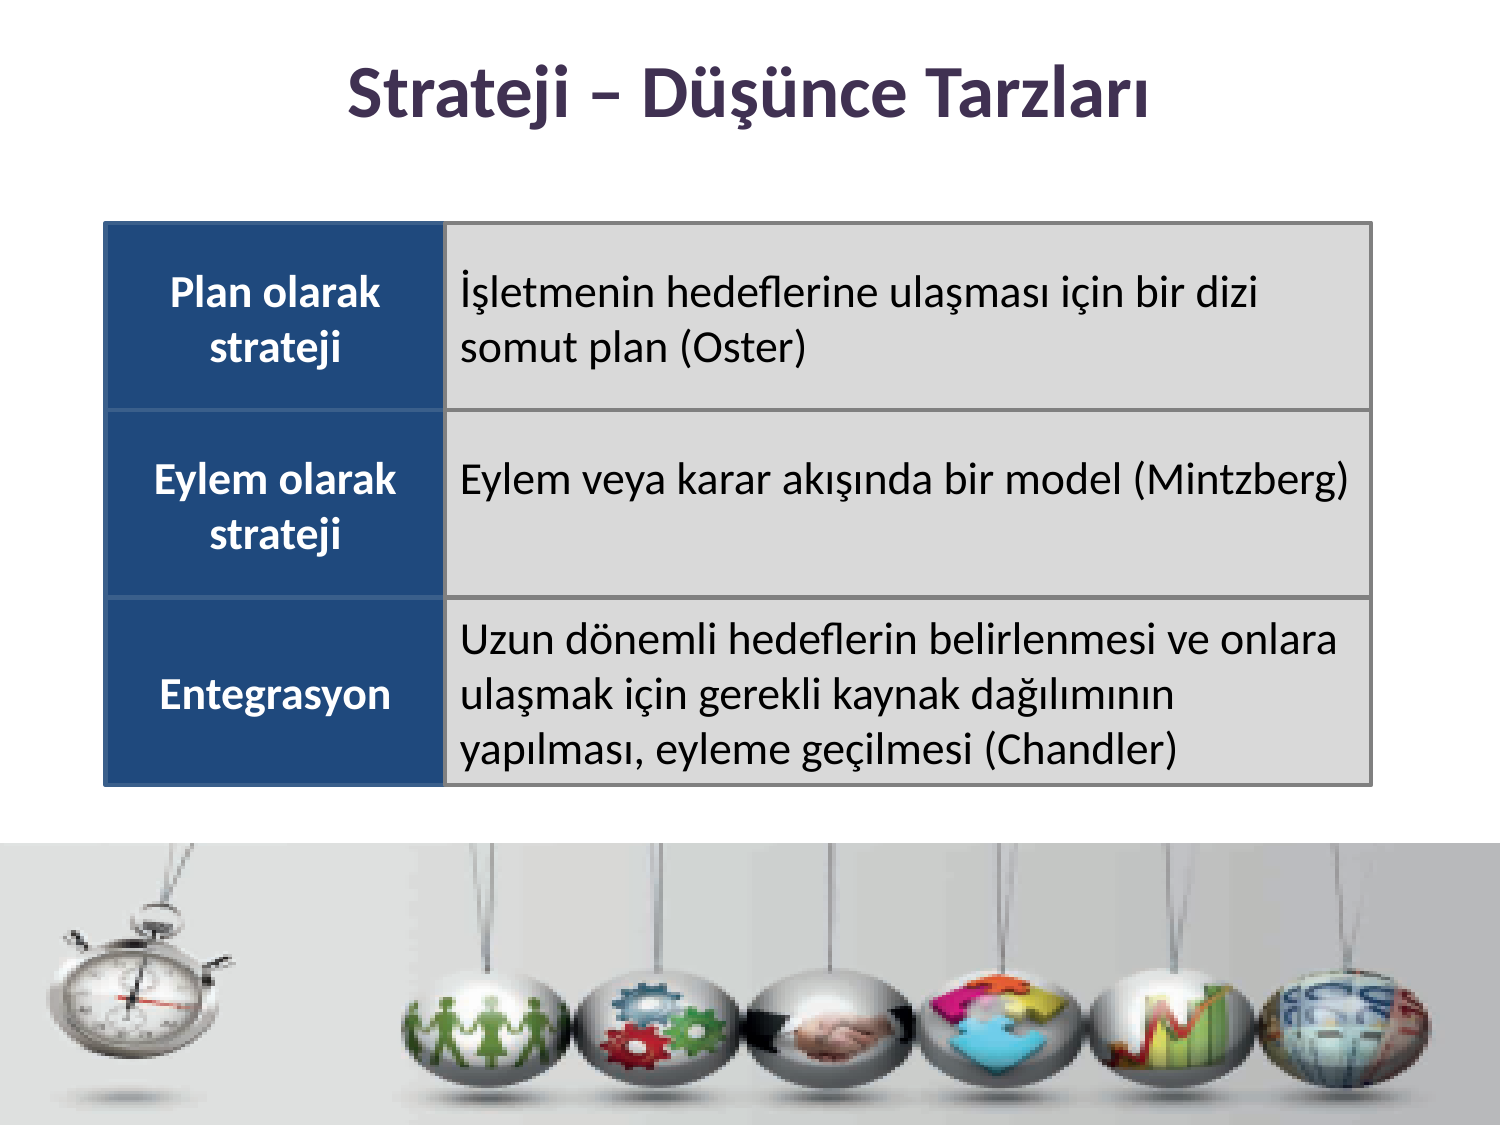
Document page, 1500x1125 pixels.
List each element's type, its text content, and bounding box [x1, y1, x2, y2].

text_box Strateji – Düşünce Tarzları [46, 46, 1453, 129]
text_box Eylem olarak strateji [103, 408, 443, 596]
text_box Uzun dönemli hedeflerin belirlenmesi ve onlara ulaşmak için gerekli kaynak dağılımının yapılması, eyleme geçilmesi (Chandler) [443, 596, 1373, 787]
text_box Entegrasyon [103, 596, 443, 787]
text_box Eylem veya karar akışında bir model (Mintzberg) [443, 408, 1373, 596]
picture [0, 843, 1500, 1125]
text_box İşletmenin hedeflerine ulaşması için bir dizi somut plan (Oster) [443, 221, 1373, 408]
text_box Plan olarak strateji [103, 221, 443, 408]
